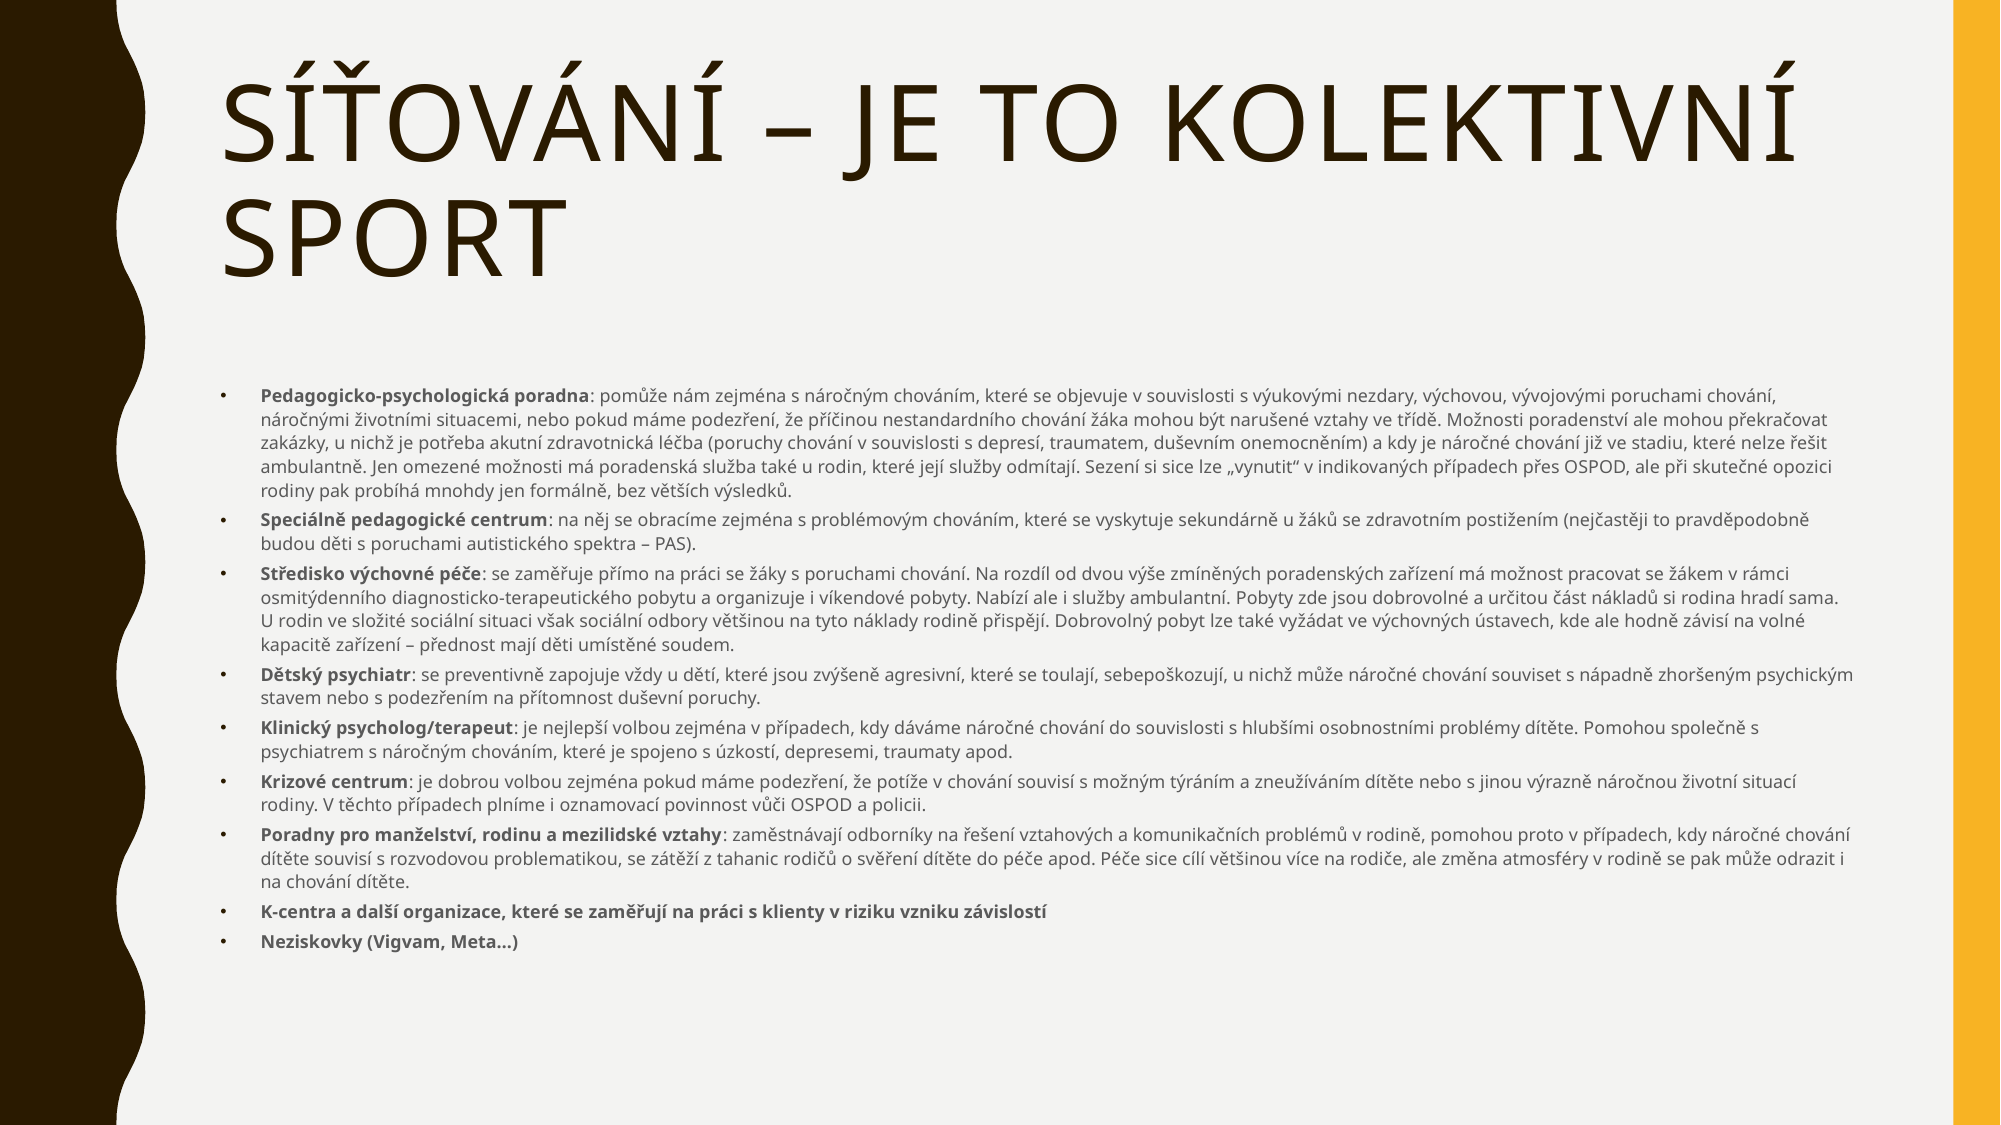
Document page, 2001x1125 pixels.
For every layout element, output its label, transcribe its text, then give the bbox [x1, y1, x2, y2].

list Pedagogicko-psychologická poradna: pomůže nám zejména s náročným chováním, které se objevuje v souvislosti s výukovými nezdary, výchovou, vývojovými poruchami chování, náročnými životními situacemi, nebo pokud máme podezření, že příčinou nestandardního chování žáka mohou být narušené vztahy ve třídě. Možnosti poradenství ale mohou překračovat zakázky, u nichž je potřeba akutní zdravotnická léčba (poruchy chování v souvislosti s depresí, traumatem, duševním onemocněním) a kdy je náročné chování již ve stadiu, které nelze řešit ambulantně. Jen omezené možnosti má poradenská služba také u rodin, které její služby odmítají. Sezení si sice lze „vynutit“ v indikovaných případech přes OSPOD, ale při skutečné opozici rodiny pak probíhá mnohdy jen formálně, bez větších výsledků. Speciálně pedagogické centrum: na něj se obracíme zejména s problémovým chováním, které se vyskytuje sekundárně u žáků se zdravotním postižením (nejčastěji to pravděpodobně budou děti s poruchami autistického spektra – PAS). Středisko výchovné péče: se zaměřuje přímo na práci se žáky s poruchami chování. Na rozdíl od dvou výše zmíněných poradenských zařízení má možnost pracovat se žákem v rámci osmitýdenního diagnosticko-terapeutického pobytu a organizuje i víkendové pobyty. Nabízí ale i služby ambulantní. Pobyty zde jsou dobrovolné a určitou část nákladů si rodina hradí sama. U rodin ve složité sociální situaci však sociální odbory většinou na tyto náklady rodině přispějí. Dobrovolný pobyt lze také vyžádat ve výchovných ústavech, kde ale hodně závisí na volné kapacitě zařízení – přednost mají děti umístěné soudem. Dětský psychiatr: se preventivně zapojuje vždy u dětí, které jsou zvýšeně agresivní, které se toulají, sebepoškozují, u nichž může náročné chování souviset s nápadně zhoršeným psychickým stavem nebo s podezřením na přítomnost duševní poruchy. Klinický psycholog/terapeut: je nejlepší volbou zejména v případech, kdy dáváme náročné chování do souvislosti s hlubšími osobnostními problémy dítěte. Pomohou společně s psychiatrem s náročným chováním, které je spojeno s úzkostí, depresemi, traumaty apod. Krizové centrum: je dobrou volbou zejména pokud máme podezření, že potíže v chování souvisí s možným týráním a zneužíváním dítěte nebo s jinou výrazně náročnou životní situací rodiny. V těchto případech plníme i oznamovací povinnost vůči OSPOD a policii. Poradny pro manželství, rodinu a mezilidské vztahy: zaměstnávají odborníky na řešení vztahových a komunikačních problémů v rodině, pomohou proto v případech, kdy náročné chování dítěte souvisí s rozvodovou problematikou, se zátěží z tahanic rodičů o svěření dítěte do péče apod. Péče sice cílí většinou více na rodiče, ale změna atmosféry v rodině se pak může odrazit i na chování dítěte. K-centra a další organizace, které se zaměřují na práci s klienty v riziku vzniku závislostí Neziskovky (Vigvam, Meta…) [205, 375, 1875, 965]
title Síťování – je to kolektivní sport [205, 62, 1875, 308]
